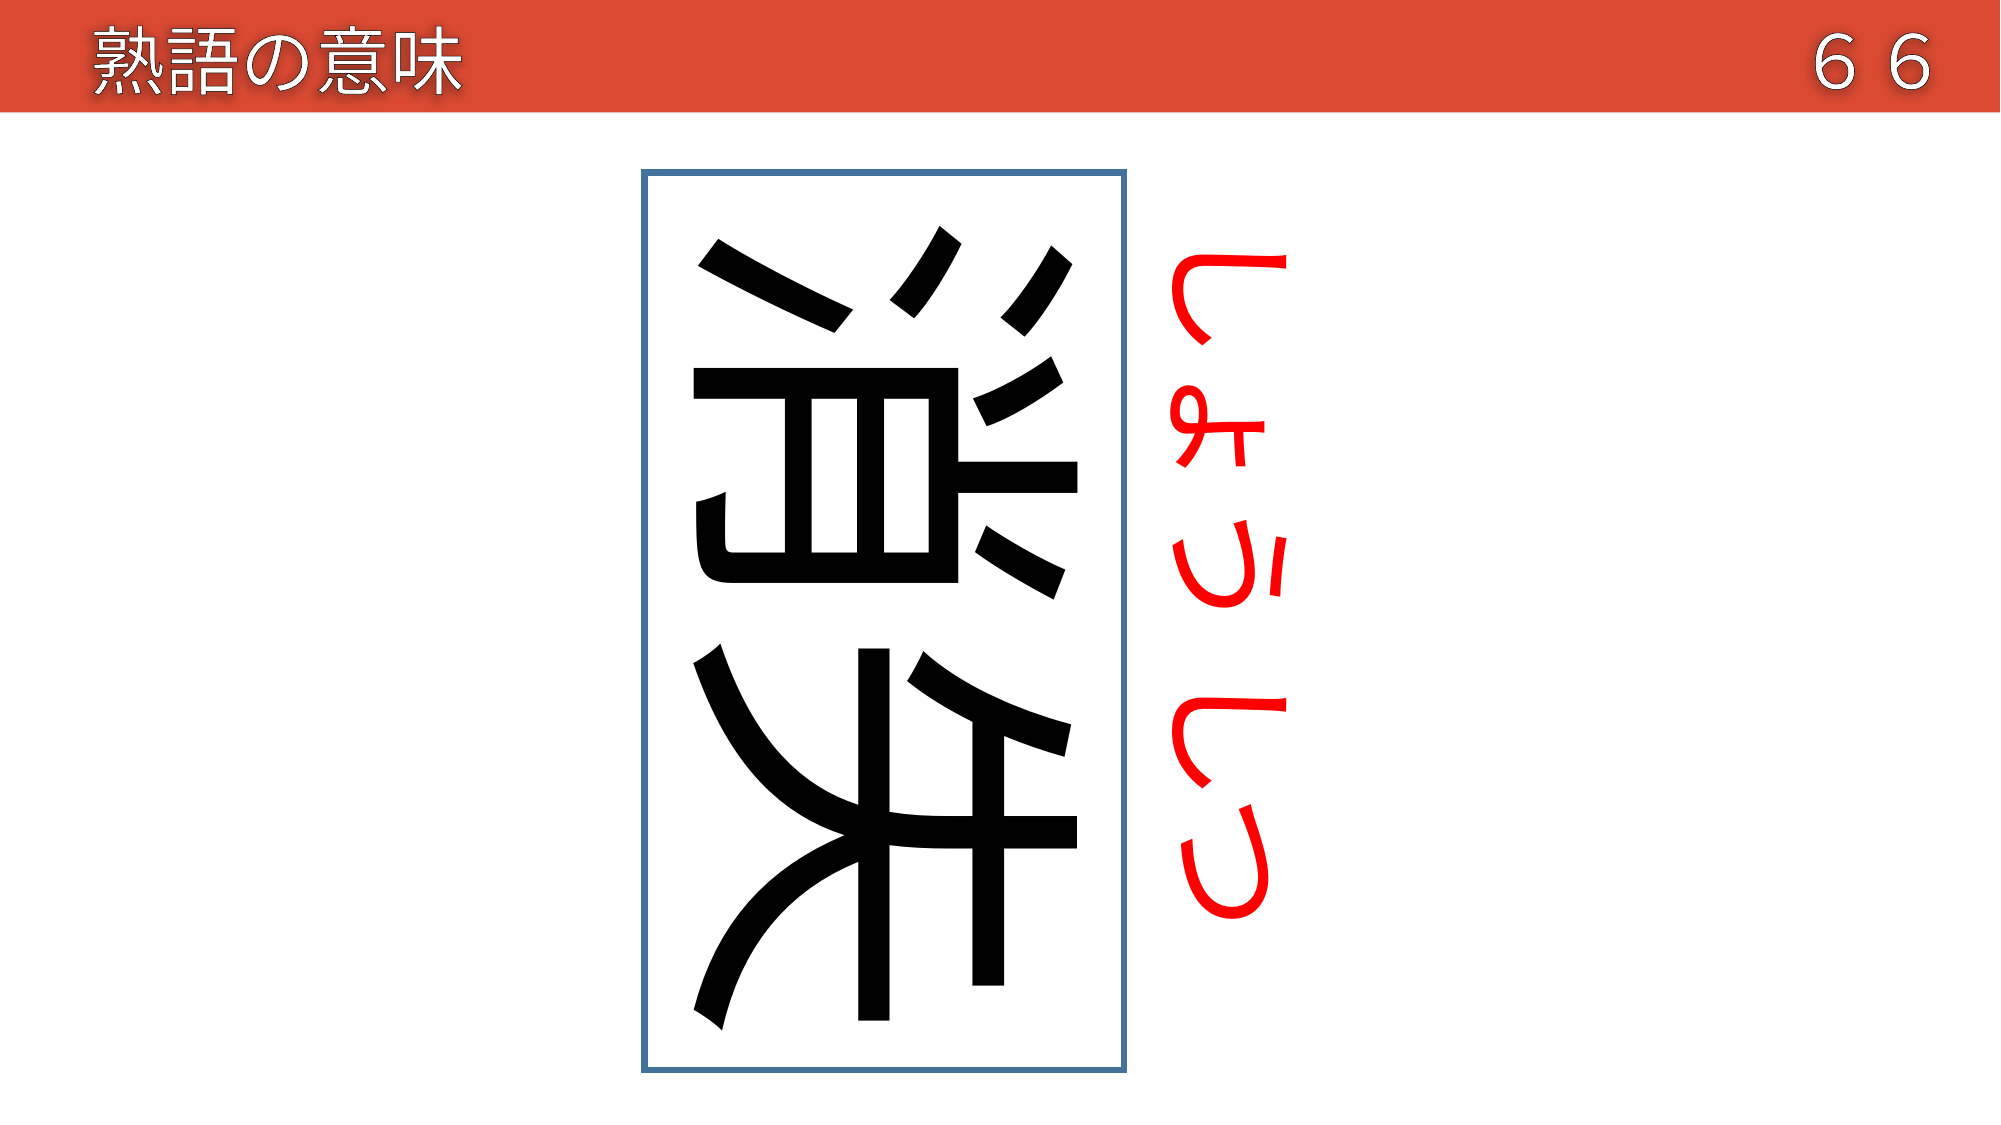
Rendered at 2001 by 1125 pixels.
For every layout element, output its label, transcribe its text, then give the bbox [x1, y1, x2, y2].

text_box [0, 0, 2000, 113]
text_box [643, 172, 1125, 1071]
text_box 消失 [616, 195, 1152, 1125]
text_box しょう しつ [1127, 207, 1324, 987]
text_box ６６ [1782, 6, 1963, 112]
text_box 熟語の意味 [75, 6, 1201, 112]
